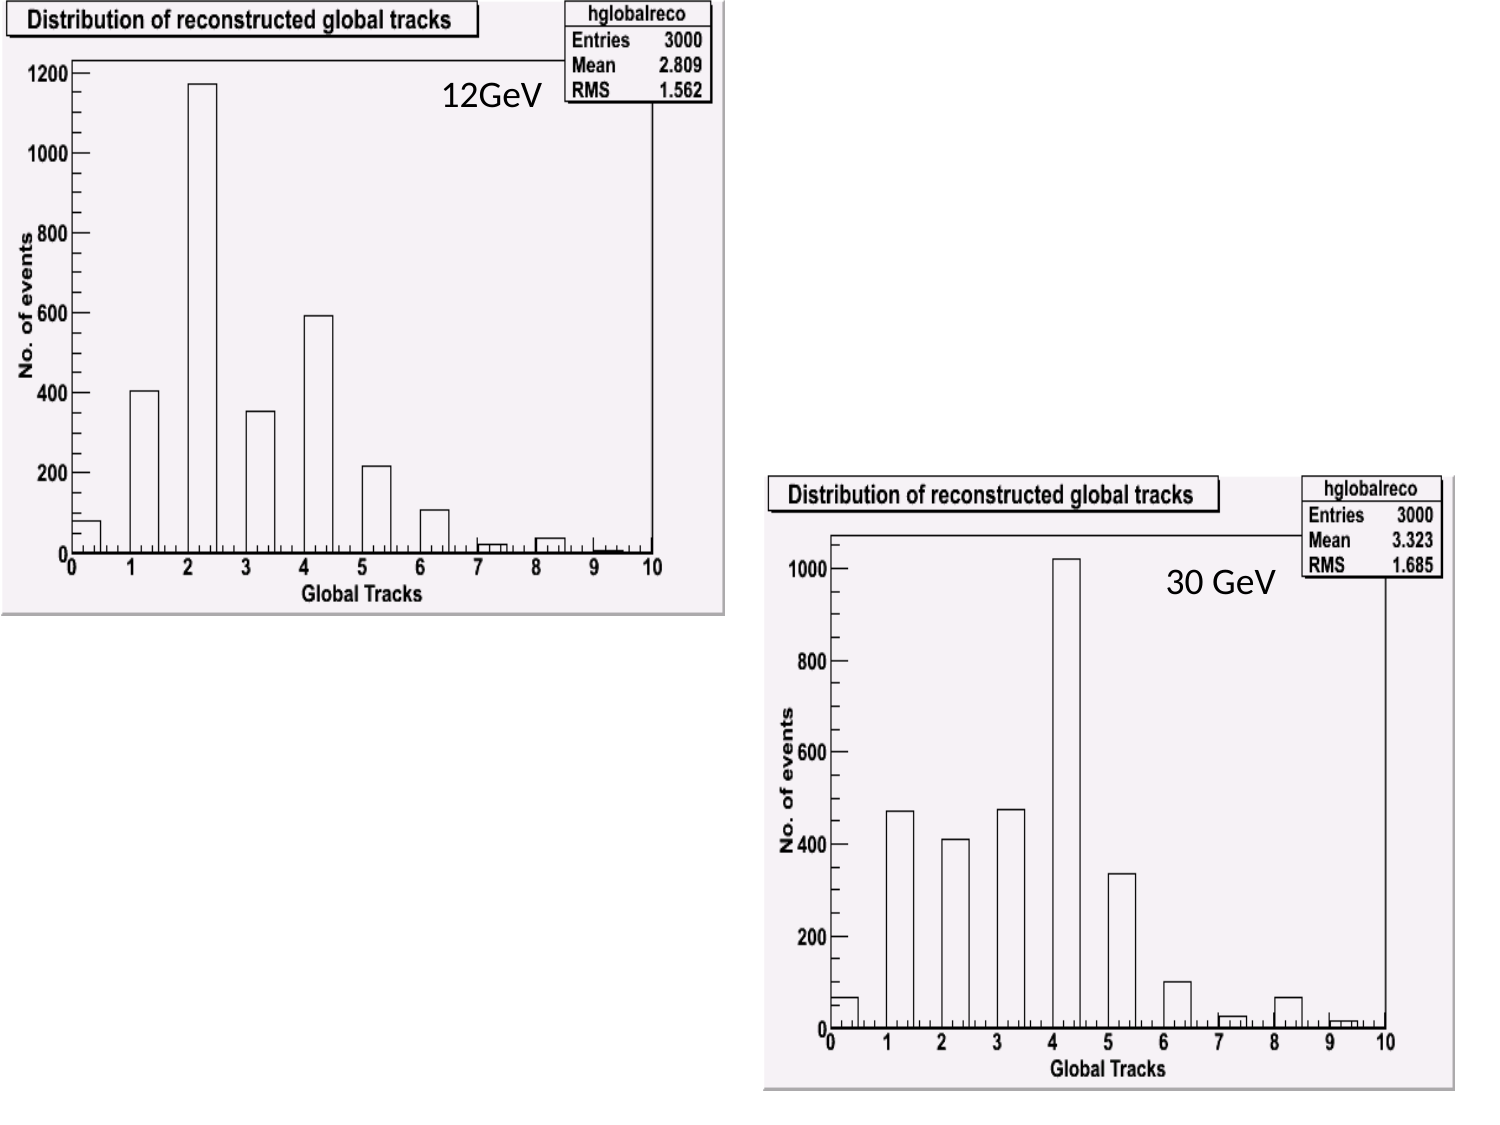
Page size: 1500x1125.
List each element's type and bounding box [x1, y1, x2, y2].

list [0, 0, 726, 616]
picture [762, 474, 1455, 1091]
